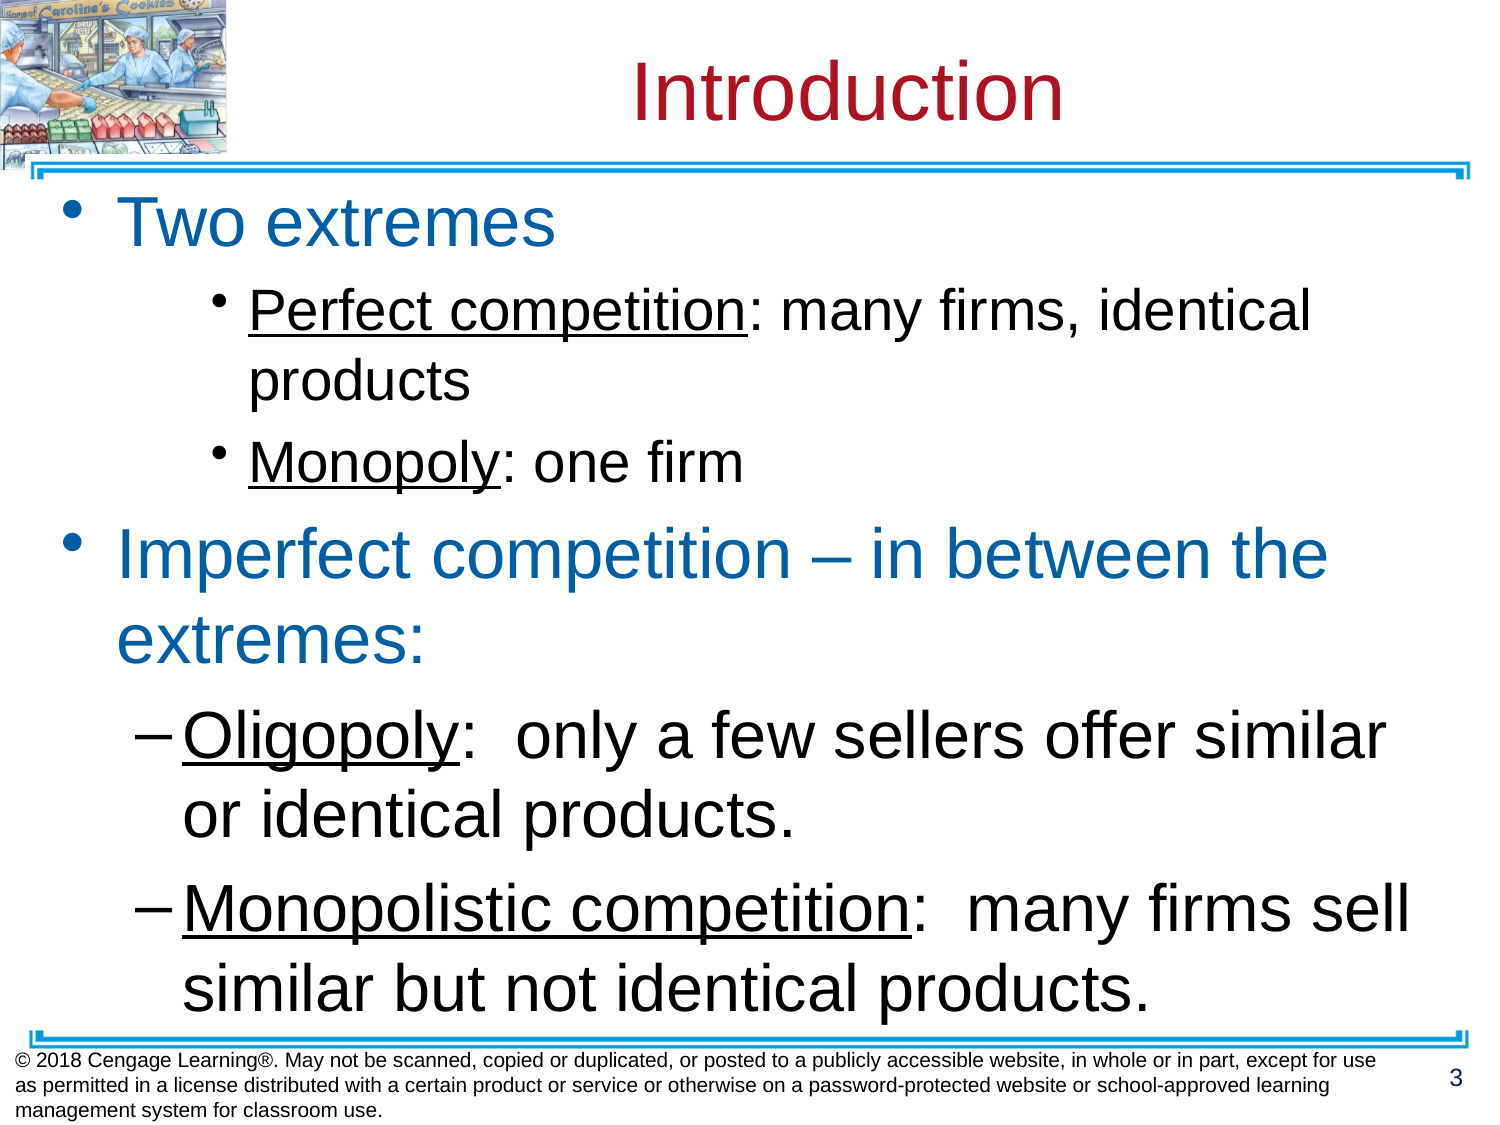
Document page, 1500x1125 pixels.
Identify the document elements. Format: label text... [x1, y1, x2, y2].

footer © 2018 Cengage Learning®. May not be scanned, copied or duplicated, or posted to a publicly accessible website, in whole or in part, except for use as permitted in a license distributed with a certain product or service or otherwise on a password-protected website or school-approved learning management system for classroom use. [0, 1043, 1412, 1125]
title Introduction [219, 16, 1500, 158]
picture [1455, 1024, 1475, 1053]
picture [0, 0, 1475, 186]
list Two extremes Perfect competition: many firms, identical products Monopoly: one firm Imperfect competition – in between the extremes: Oligopoly: only a few sellers offer similar or identical products. Monopolistic competition: many firms sell similar but not identical products. [45, 168, 1455, 1055]
slide_number 3 [1412, 1052, 1500, 1117]
picture [25, 1024, 45, 1043]
